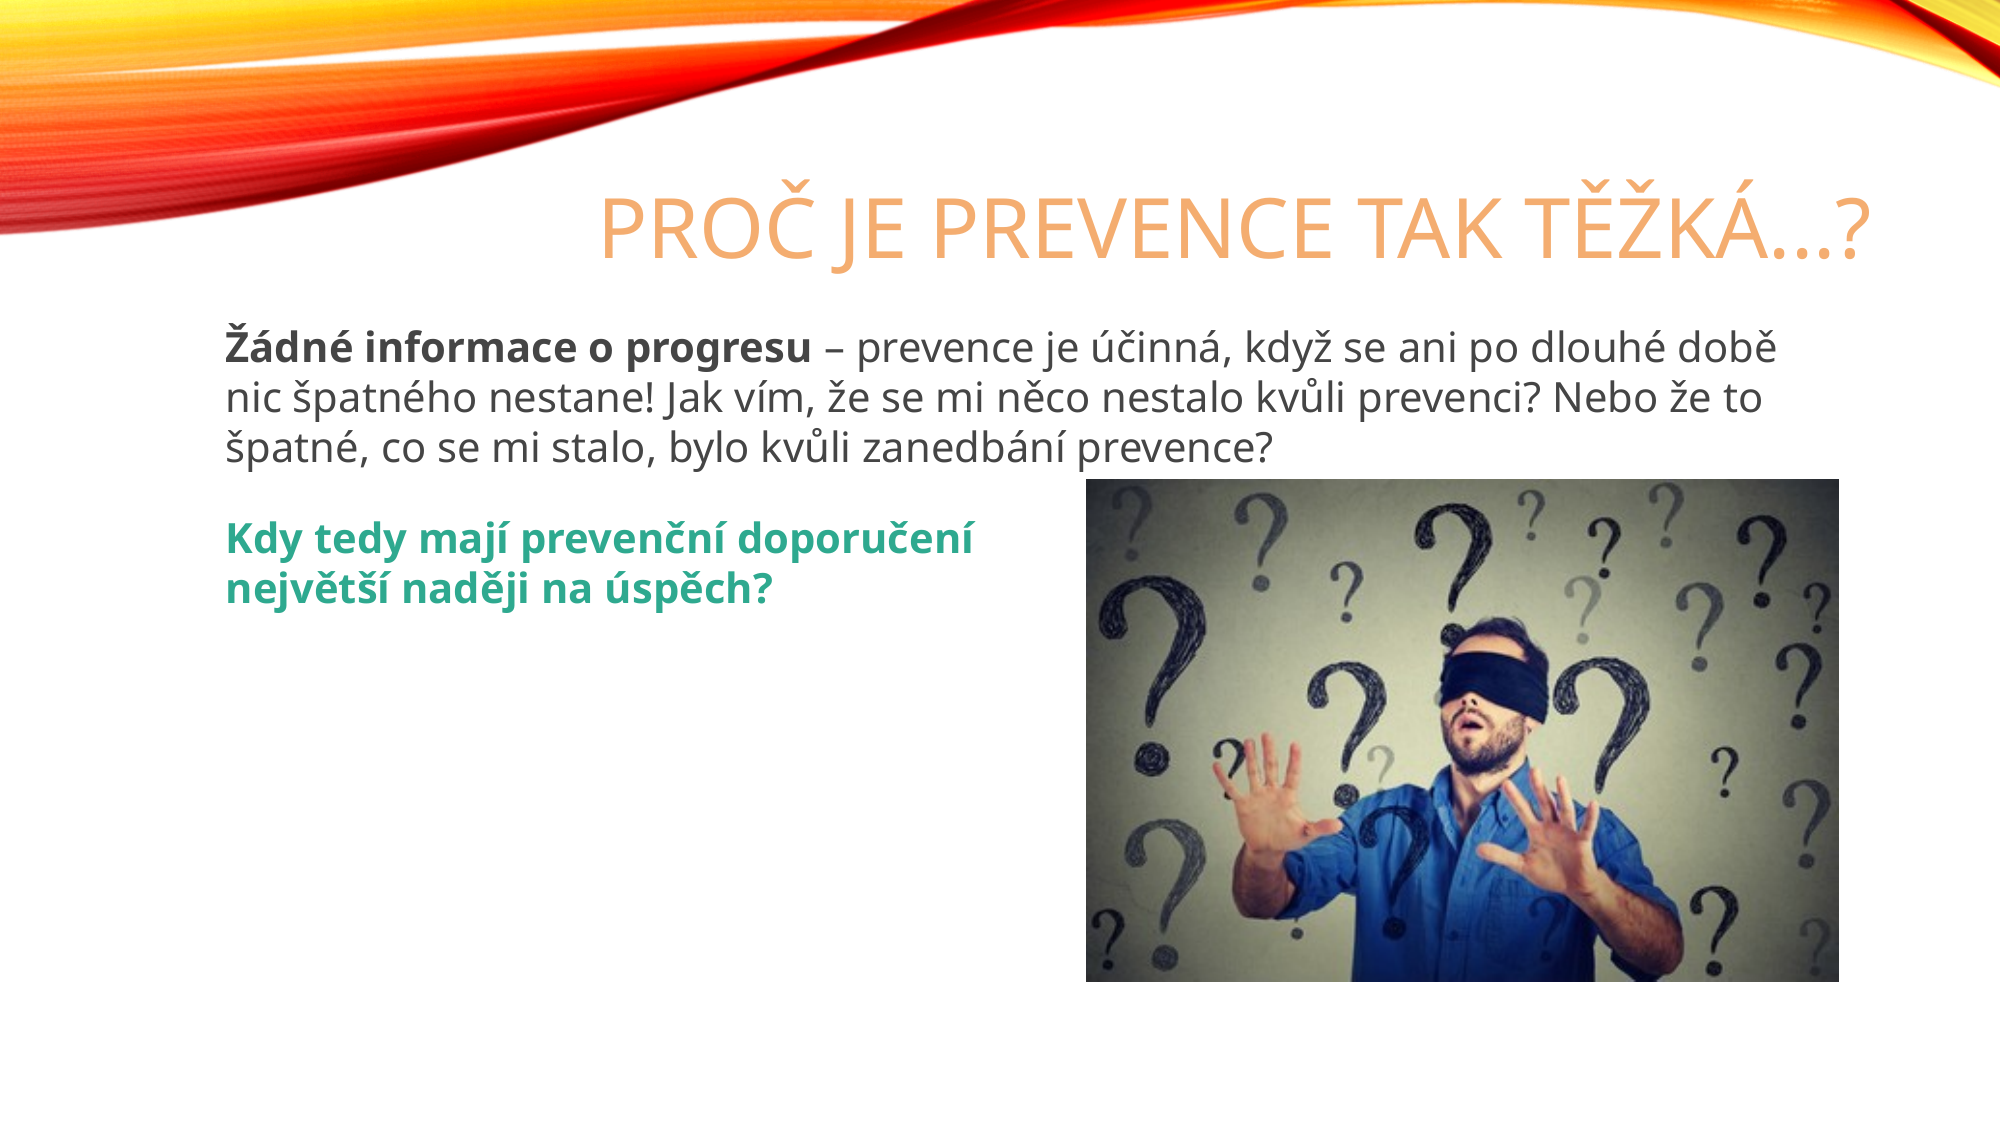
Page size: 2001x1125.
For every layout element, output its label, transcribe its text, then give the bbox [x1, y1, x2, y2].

text_box Žádné informace o progresu – prevence je účinná, když se ani po dlouhé době nic špatného nestane! Jak vím, že se mi něco nestalo kvůli prevenci? Nebo že to špatné, co se mi stalo, bylo kvůli zanedbání prevence? [210, 313, 1839, 479]
title PROČ JE PREVENCE TAK TĚŽKÁ...? [474, 125, 1888, 338]
text_box Kdy tedy mají prevenční doporučení největší naději na úspěch? [210, 504, 1057, 620]
picture [0, 0, 2000, 237]
picture [1085, 479, 1839, 982]
